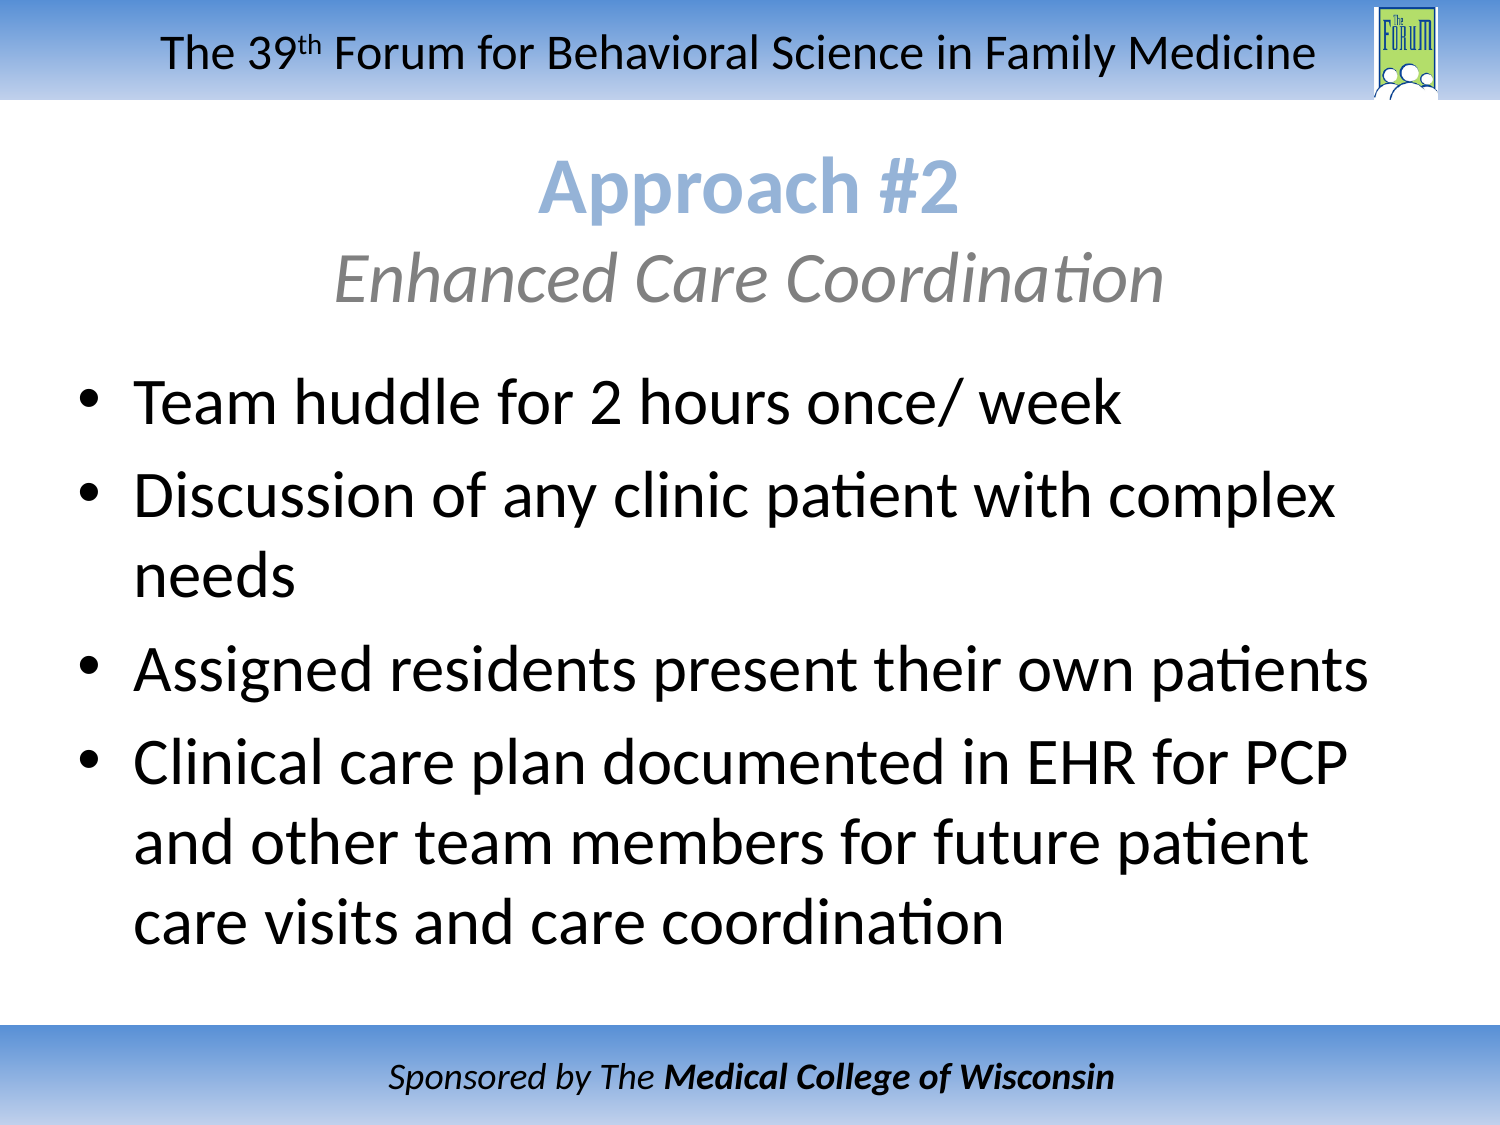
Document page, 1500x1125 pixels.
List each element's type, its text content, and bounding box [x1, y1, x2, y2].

title Approach #2 Enhanced Care Coordination [75, 125, 1425, 325]
list Team huddle for 2 hours once/ week Discussion of any clinic patient with complex needs Assigned residents present their own patients Clinical care plan documented in EHR for PCP and other team members for future patient care visits and care coordination [62, 350, 1438, 1000]
picture [1374, 7, 1438, 100]
